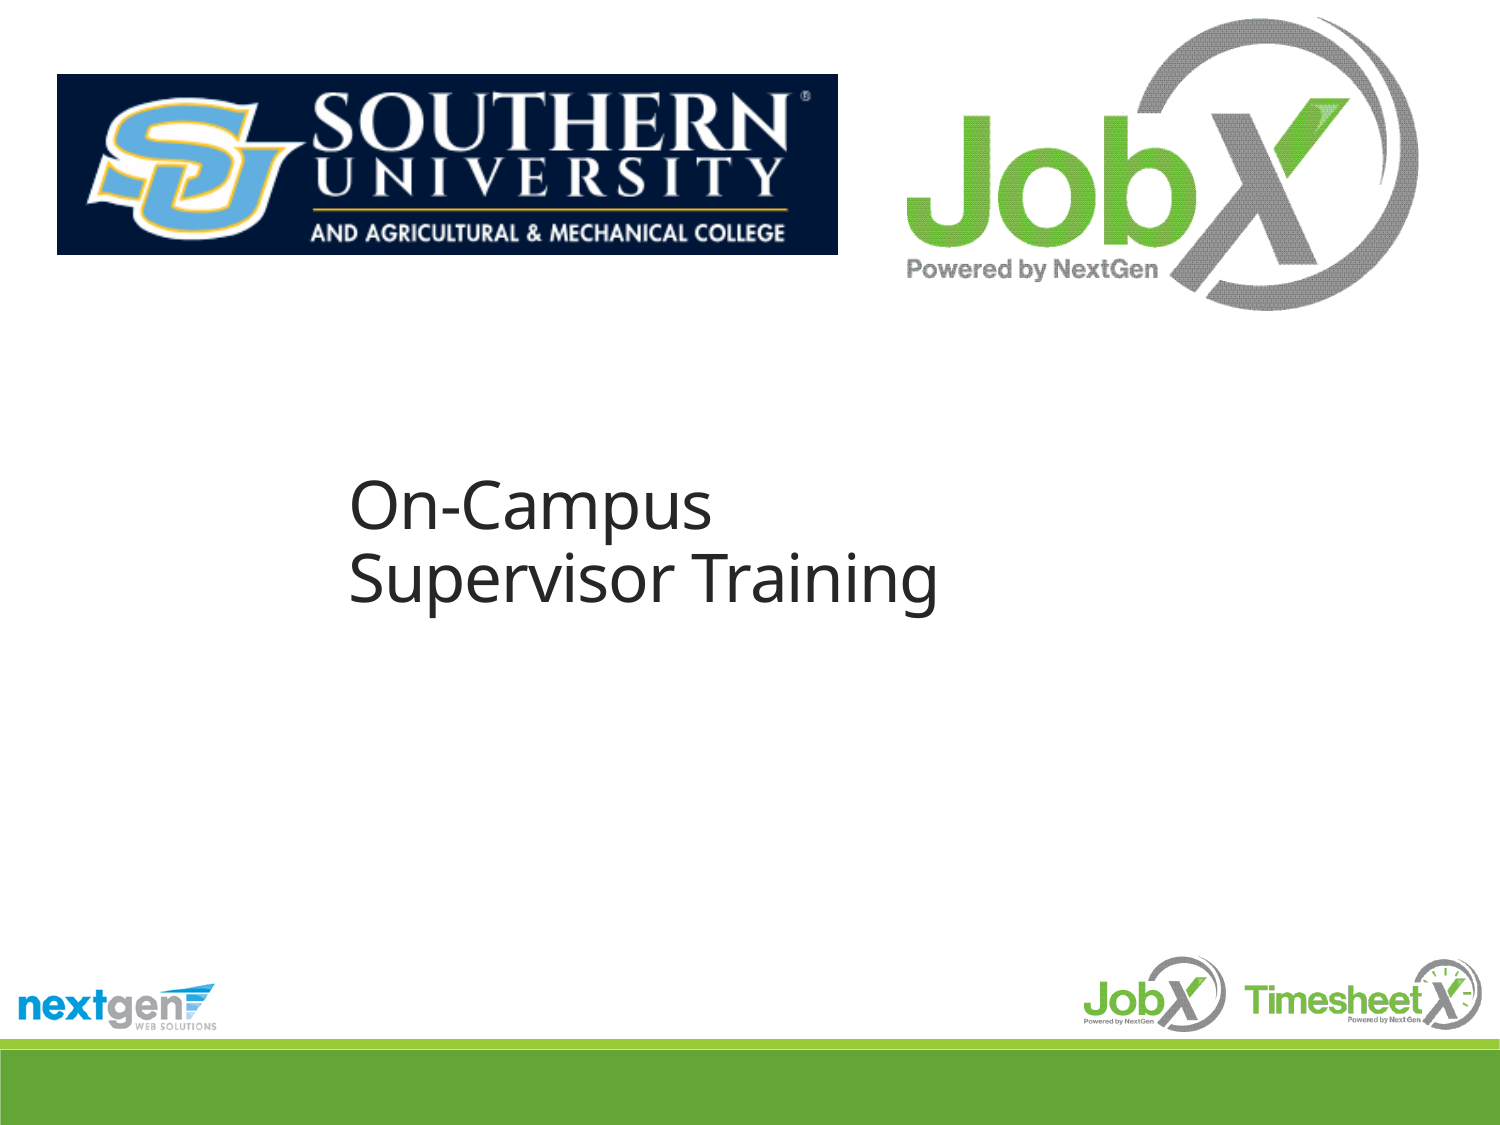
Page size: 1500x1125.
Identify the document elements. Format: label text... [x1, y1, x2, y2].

picture [1084, 956, 1226, 1032]
picture [13, 978, 221, 1034]
title On-Campus Supervisor Training [333, 455, 966, 625]
picture [56, 73, 839, 255]
picture [907, 16, 1419, 312]
picture [1242, 956, 1485, 1032]
